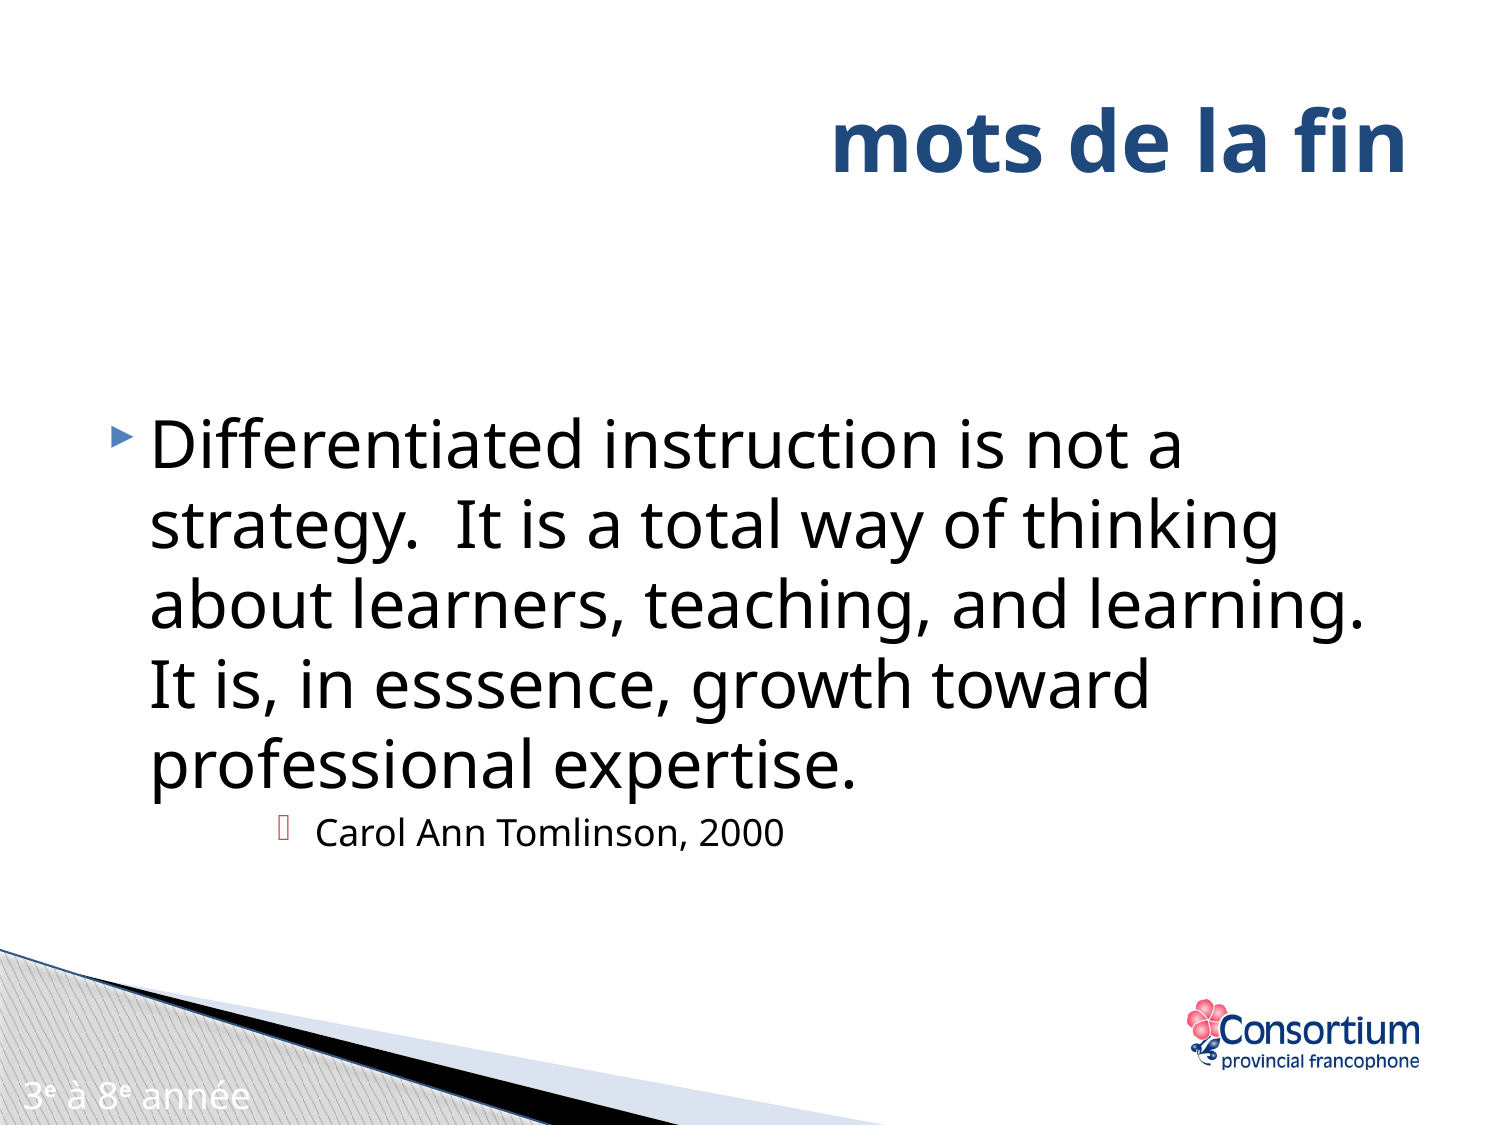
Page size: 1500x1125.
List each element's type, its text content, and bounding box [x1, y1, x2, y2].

picture [1186, 999, 1419, 1071]
list Differentiated instruction is not a strategy. It is a total way of thinking about learners, teaching, and learning. It is, in esssence, growth toward professional expertise. Carol Ann Tomlinson, 2000 [75, 243, 1425, 986]
text_box 3e à 8e année [7, 1064, 267, 1125]
title mots de la fin [75, 45, 1425, 233]
